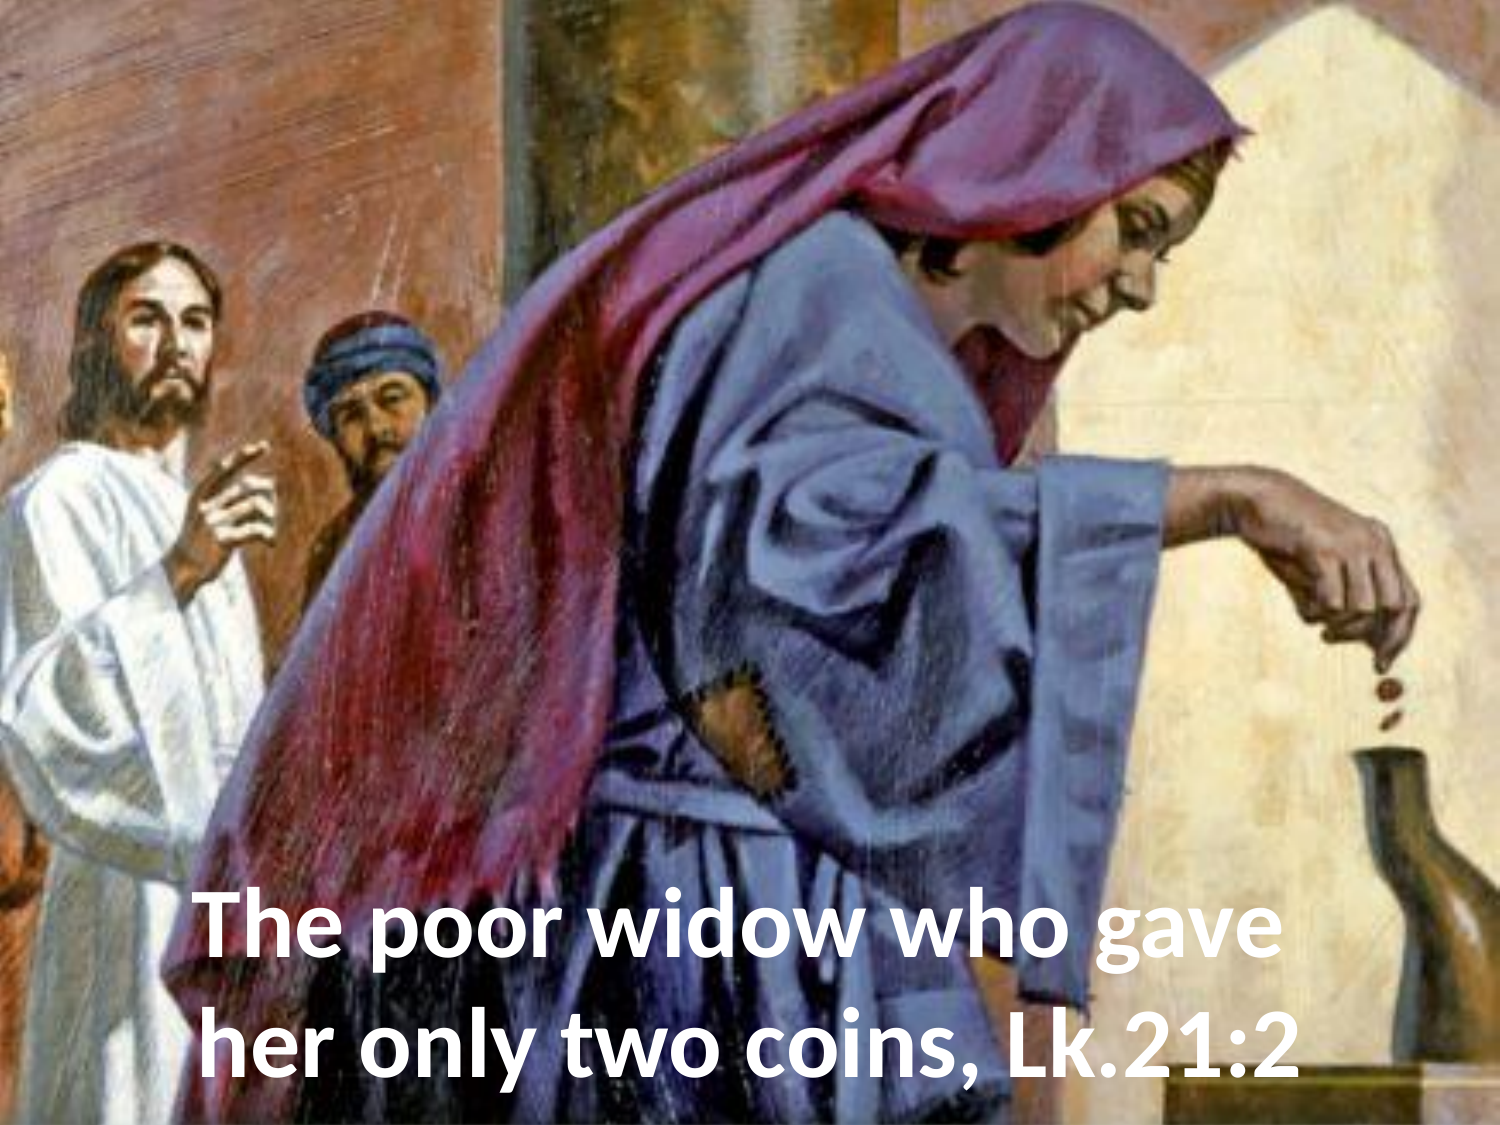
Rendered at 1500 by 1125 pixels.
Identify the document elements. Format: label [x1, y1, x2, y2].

list [0, 0, 1500, 1125]
